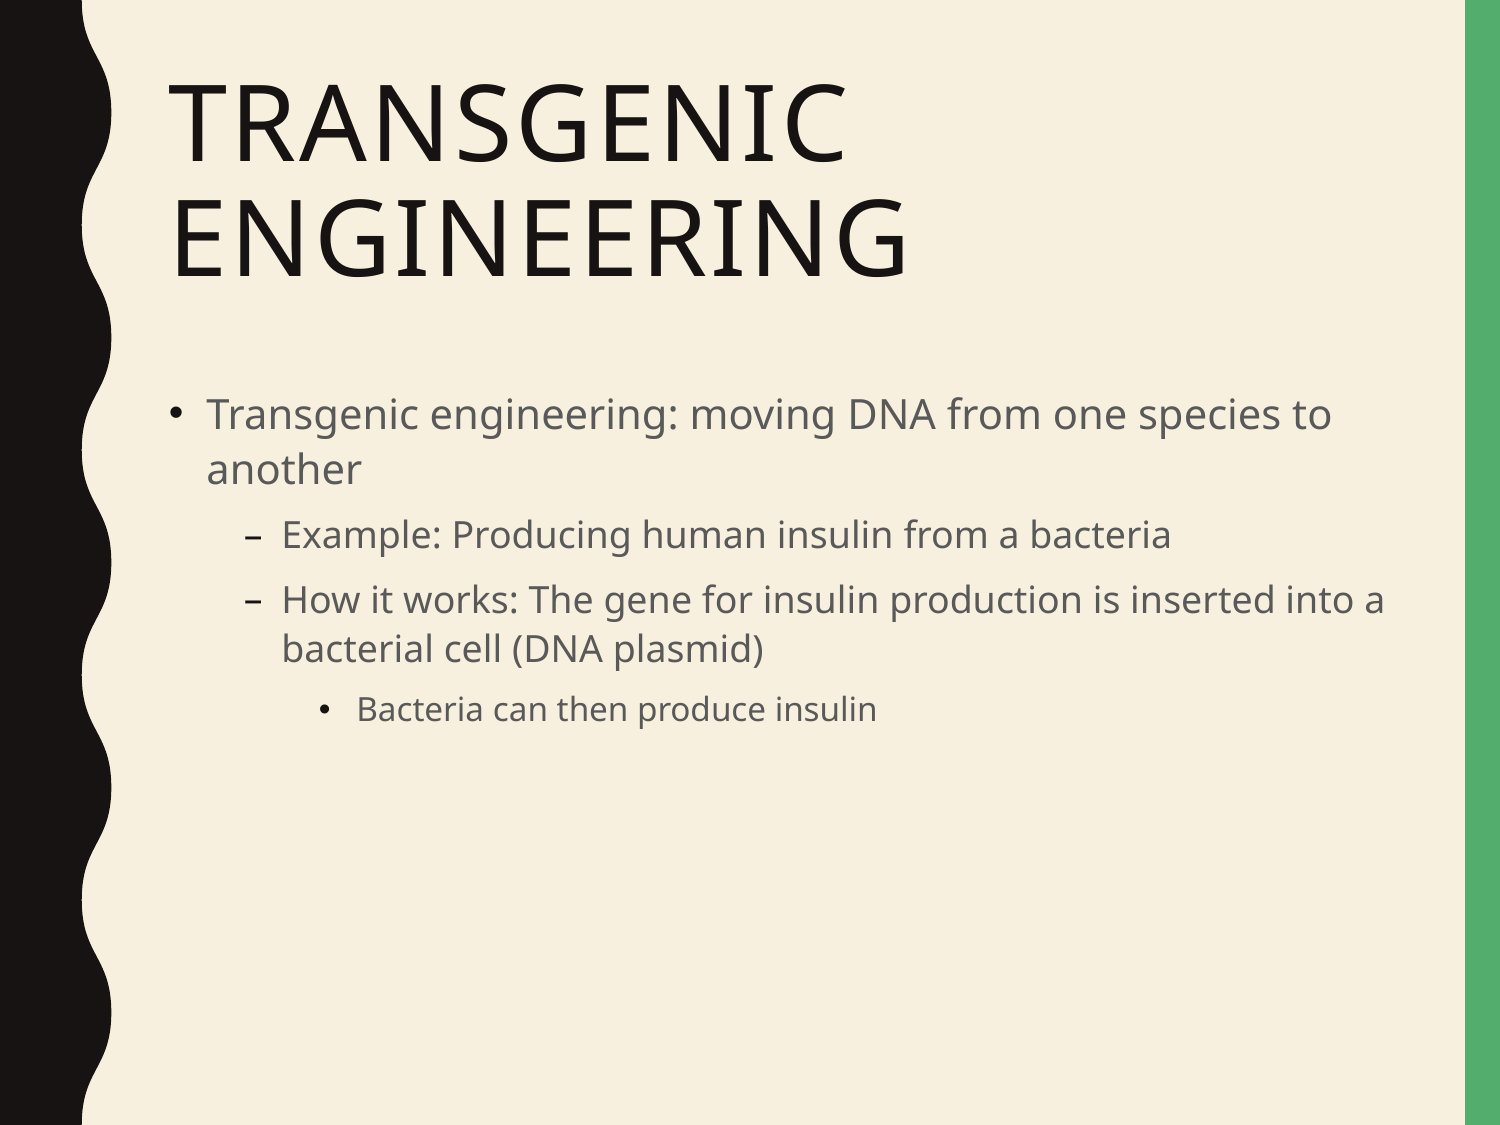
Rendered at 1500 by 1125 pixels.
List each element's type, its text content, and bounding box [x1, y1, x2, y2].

list Transgenic engineering: moving DNA from one species to another Example: Producing human insulin from a bacteria How it works: The gene for insulin production is inserted into a bacterial cell (DNA plasmid) Bacteria can then produce insulin [154, 375, 1407, 965]
title Transgenic engineering [154, 62, 1407, 308]
